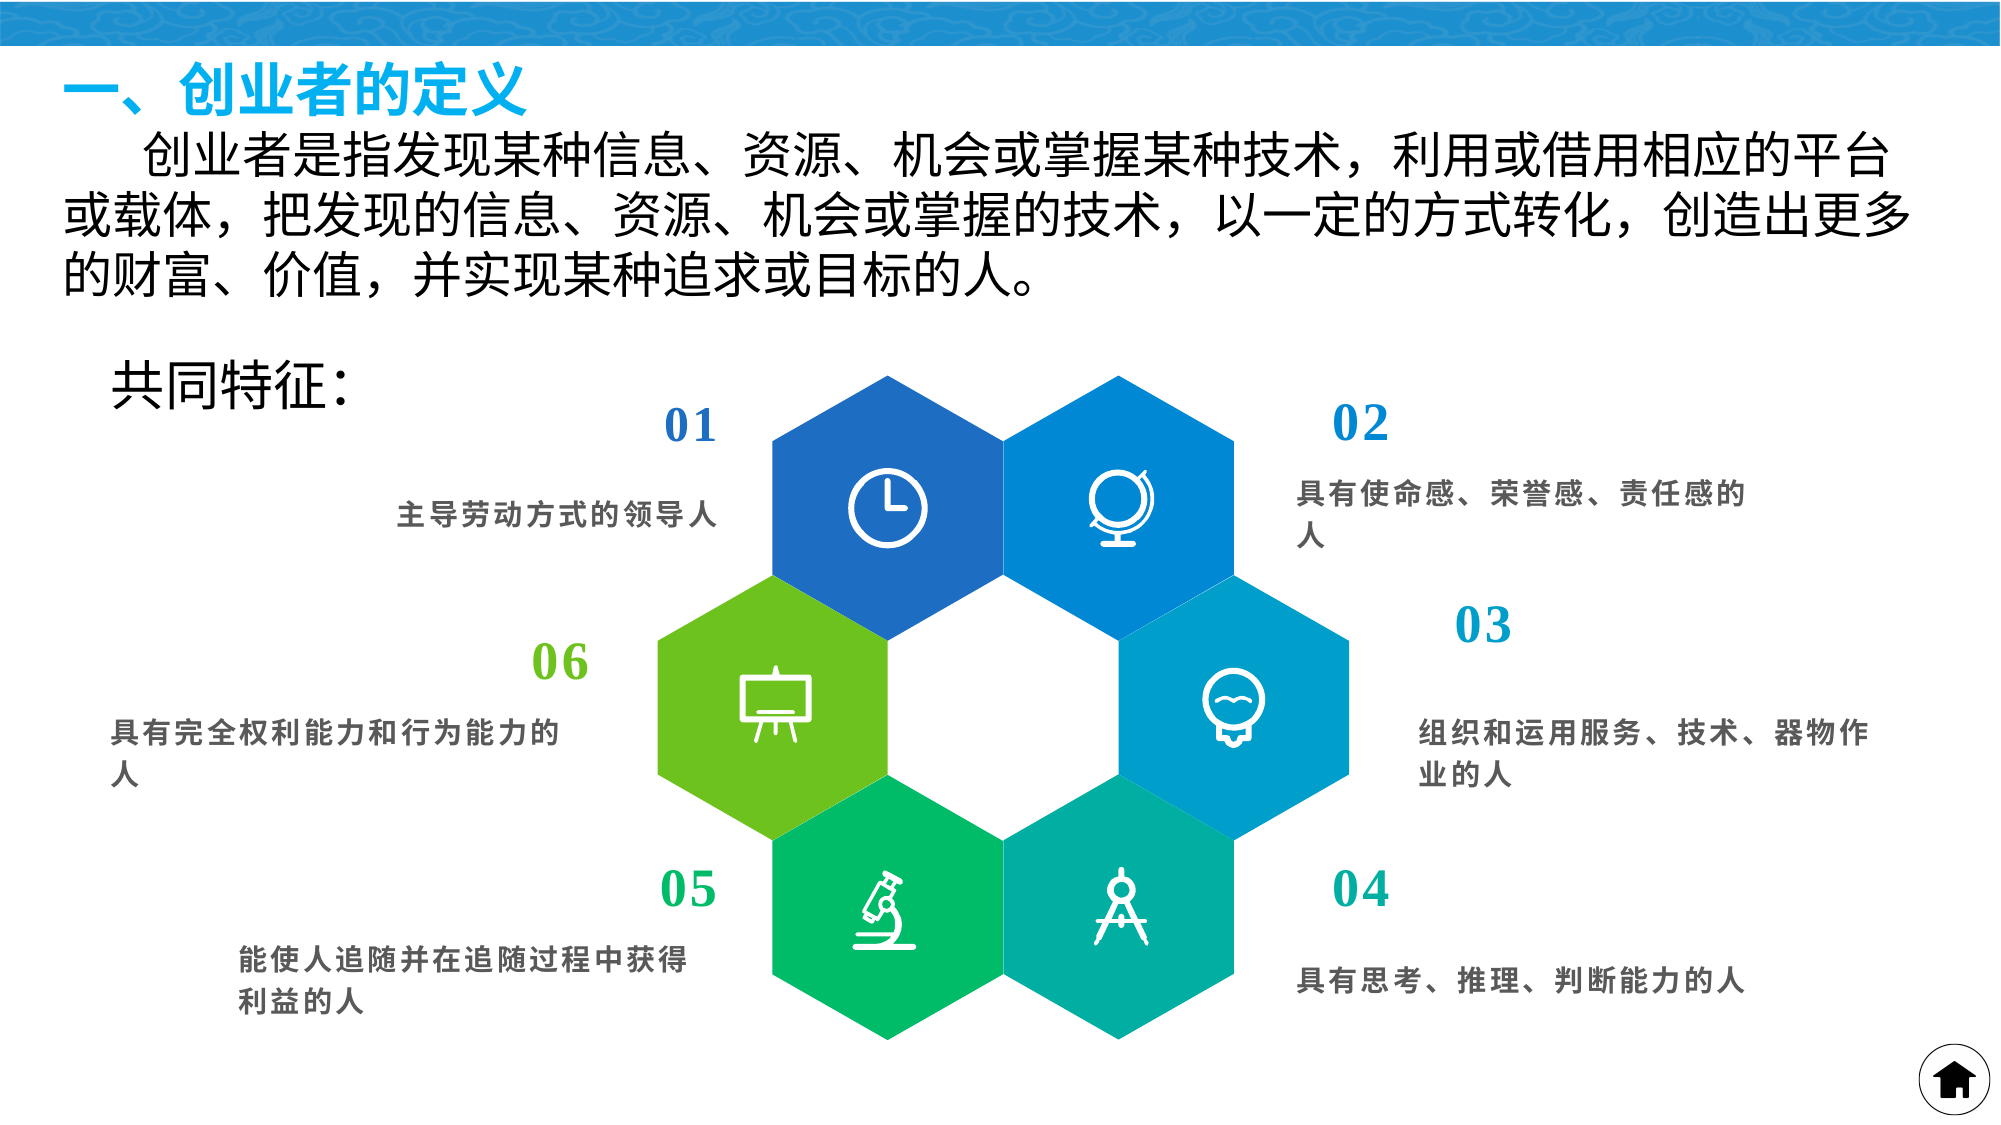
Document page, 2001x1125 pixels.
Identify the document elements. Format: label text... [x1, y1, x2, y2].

text_box [848, 468, 928, 549]
text_box 具有完全权利能力和行为能力的人 [95, 698, 604, 800]
text_box 具有思考、推理、判断能力的人 [1281, 925, 1790, 1027]
text_box [1202, 667, 1266, 749]
text_box [739, 665, 812, 743]
picture [1909, 1034, 2000, 1125]
picture [1, 0, 1999, 1024]
text_box [1088, 469, 1155, 547]
text_box 共同特征： [96, 344, 469, 424]
text_box [1118, 575, 1350, 841]
text_box 03 [1391, 567, 1528, 698]
text_box [1023, 774, 1234, 1040]
text_box 05 [596, 794, 733, 925]
text_box 01 [596, 328, 733, 459]
text_box [1023, 375, 1234, 641]
text_box 04 [1269, 794, 1405, 925]
text_box 一、创业者的定义 创业者是指发现某种信息、资源、机会或掌握某种技术，利用或借用相应的平台或载体，把发现的信息、资源、机会或掌握的技术，以一定的方式转化，创造出更多的财富、价值，并实现某种追求或目标的人。 [47, 45, 977, 311]
text_box 一、创业者的定义 创业者是指发现某种信息、资源、机会或掌握某种技术，利用或借用相应的平台或载体，把发现的信息、资源、机会或掌握的技术，以一定的方式转化，创造出更多的财富、价值，并实现某种追求或目标的人。 [1023, 45, 1953, 311]
text_box 02 [1269, 328, 1405, 459]
text_box 能使人追随并在追随过程中获得利益的人 [223, 925, 733, 1027]
text_box 06 [468, 567, 604, 698]
text_box 组织和运用服务、技术、器物作业的人 [1403, 698, 1913, 800]
text_box [852, 870, 917, 950]
text_box [1094, 866, 1149, 946]
text_box [657, 575, 888, 841]
text_box 具有使命感、荣誉感、责任感的人 [1281, 460, 1790, 561]
text_box 主导劳动方式的领导人 [223, 460, 733, 561]
text_box [772, 375, 977, 641]
text_box [772, 774, 977, 1041]
